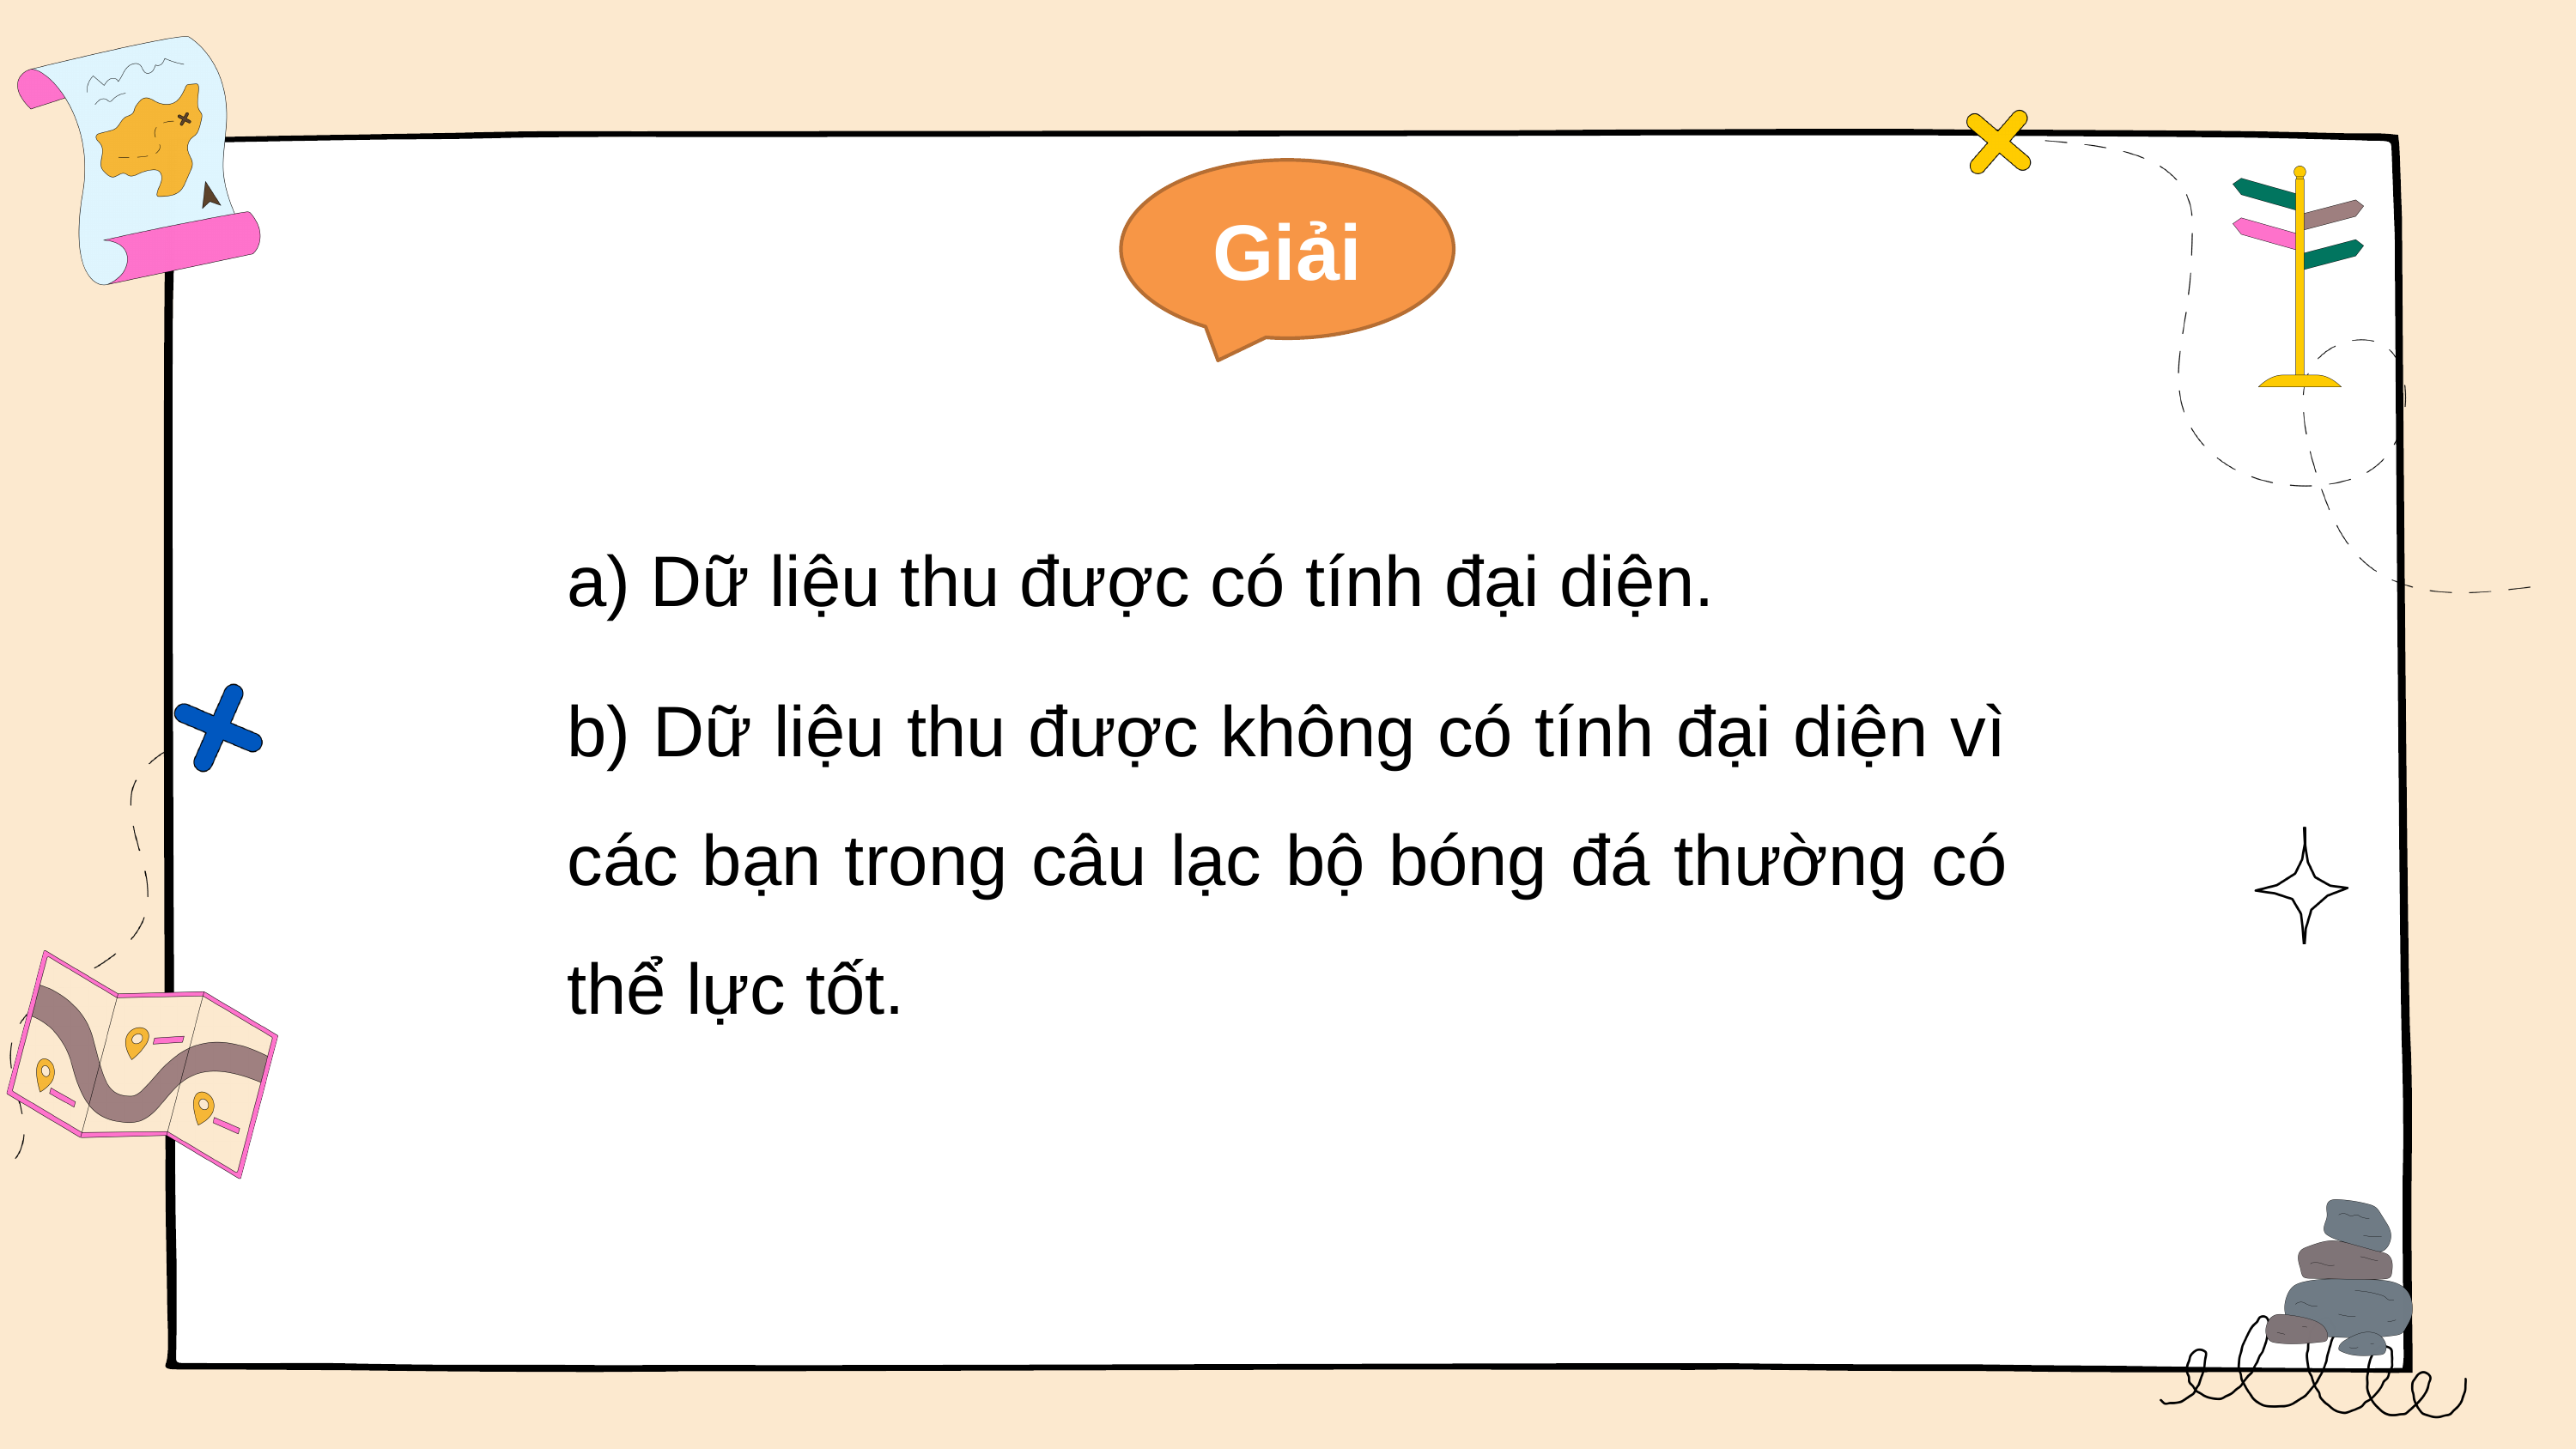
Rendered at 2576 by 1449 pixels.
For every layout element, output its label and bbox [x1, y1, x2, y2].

picture [2253, 822, 2359, 944]
text_box [163, 128, 2413, 1374]
picture [1965, 69, 2530, 612]
picture [5, 24, 256, 295]
picture [0, 697, 313, 1320]
picture [2159, 1199, 2468, 1419]
